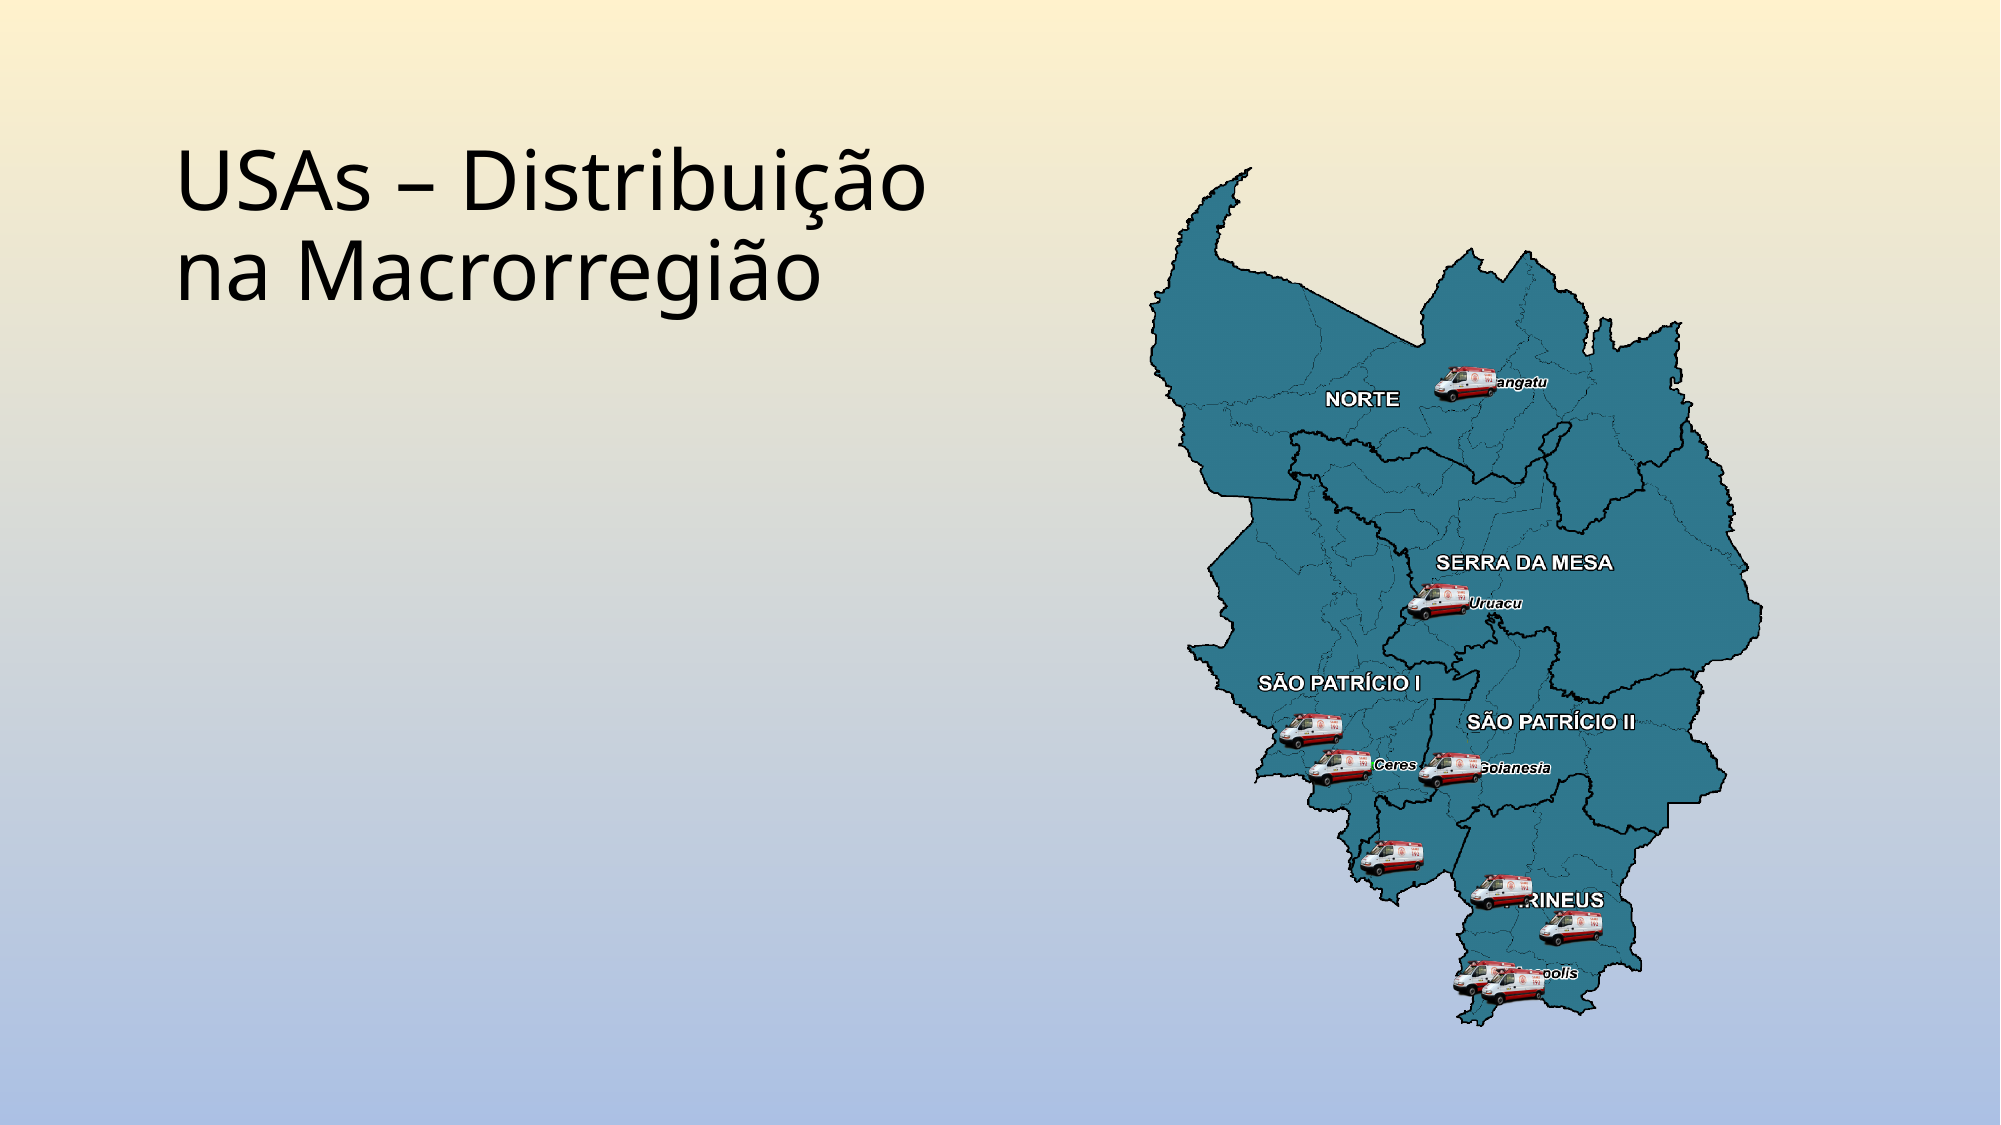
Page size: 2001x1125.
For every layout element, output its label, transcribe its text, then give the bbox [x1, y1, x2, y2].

title USAs – Distribuição na Macrorregião [159, 119, 951, 338]
picture [1139, 159, 1769, 1032]
